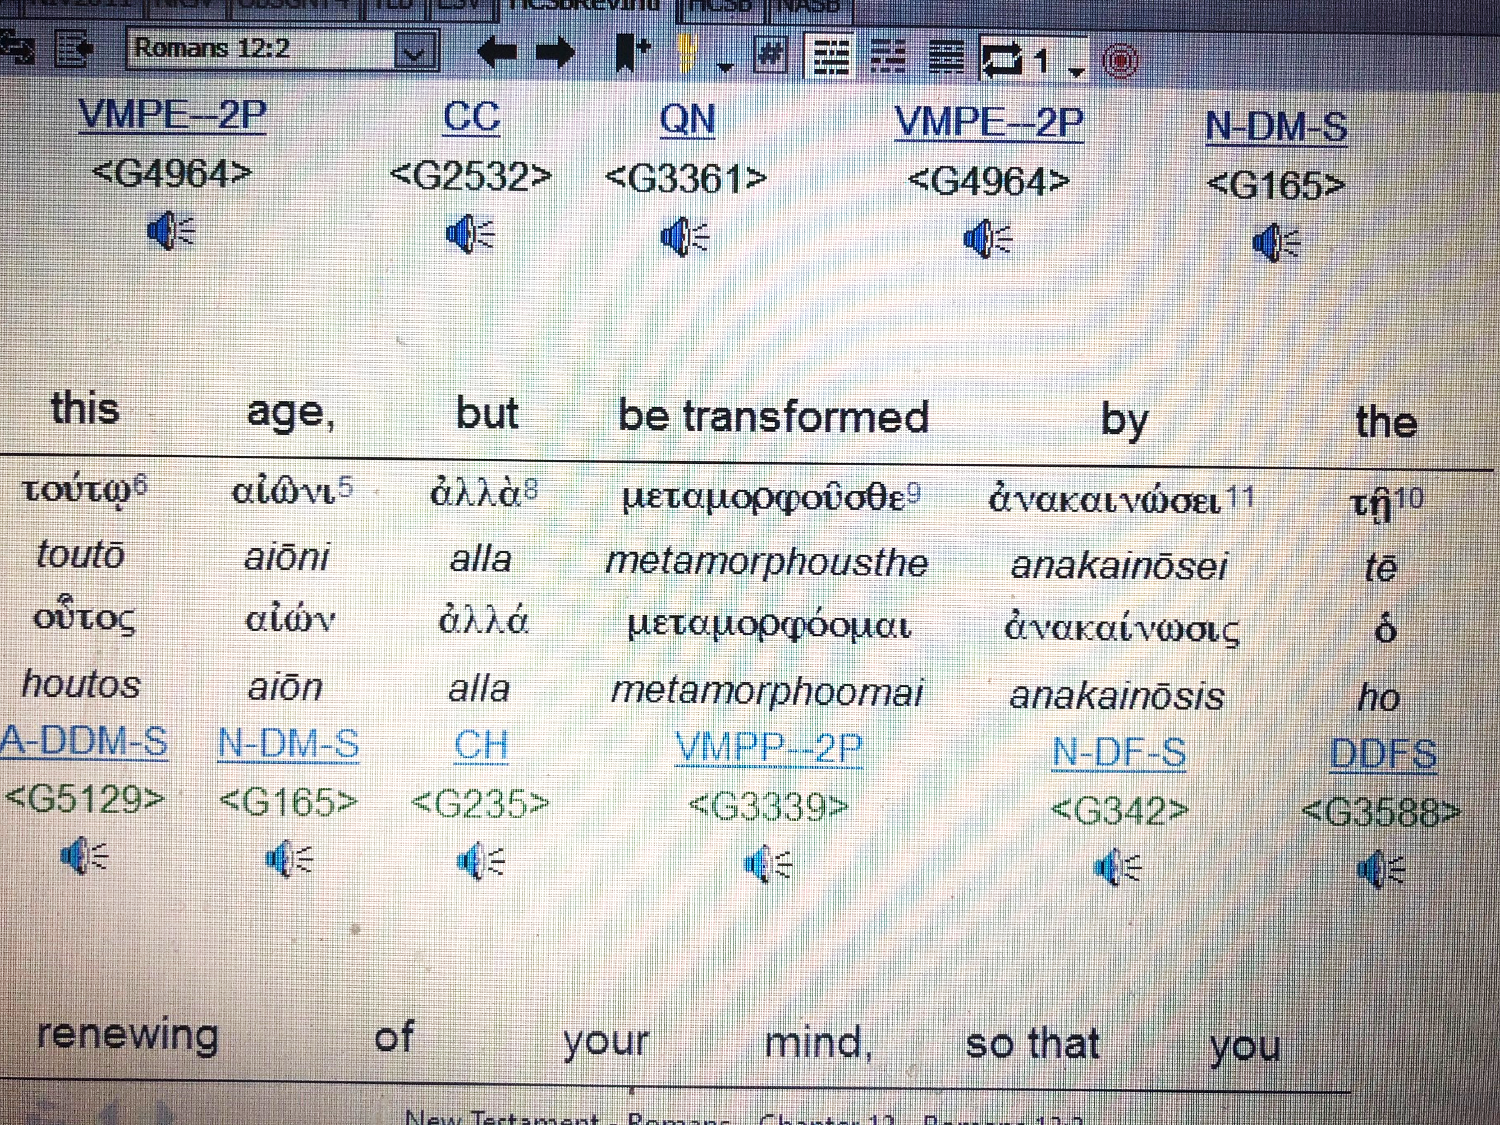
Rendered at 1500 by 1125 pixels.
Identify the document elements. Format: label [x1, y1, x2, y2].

list [0, 0, 1500, 1125]
